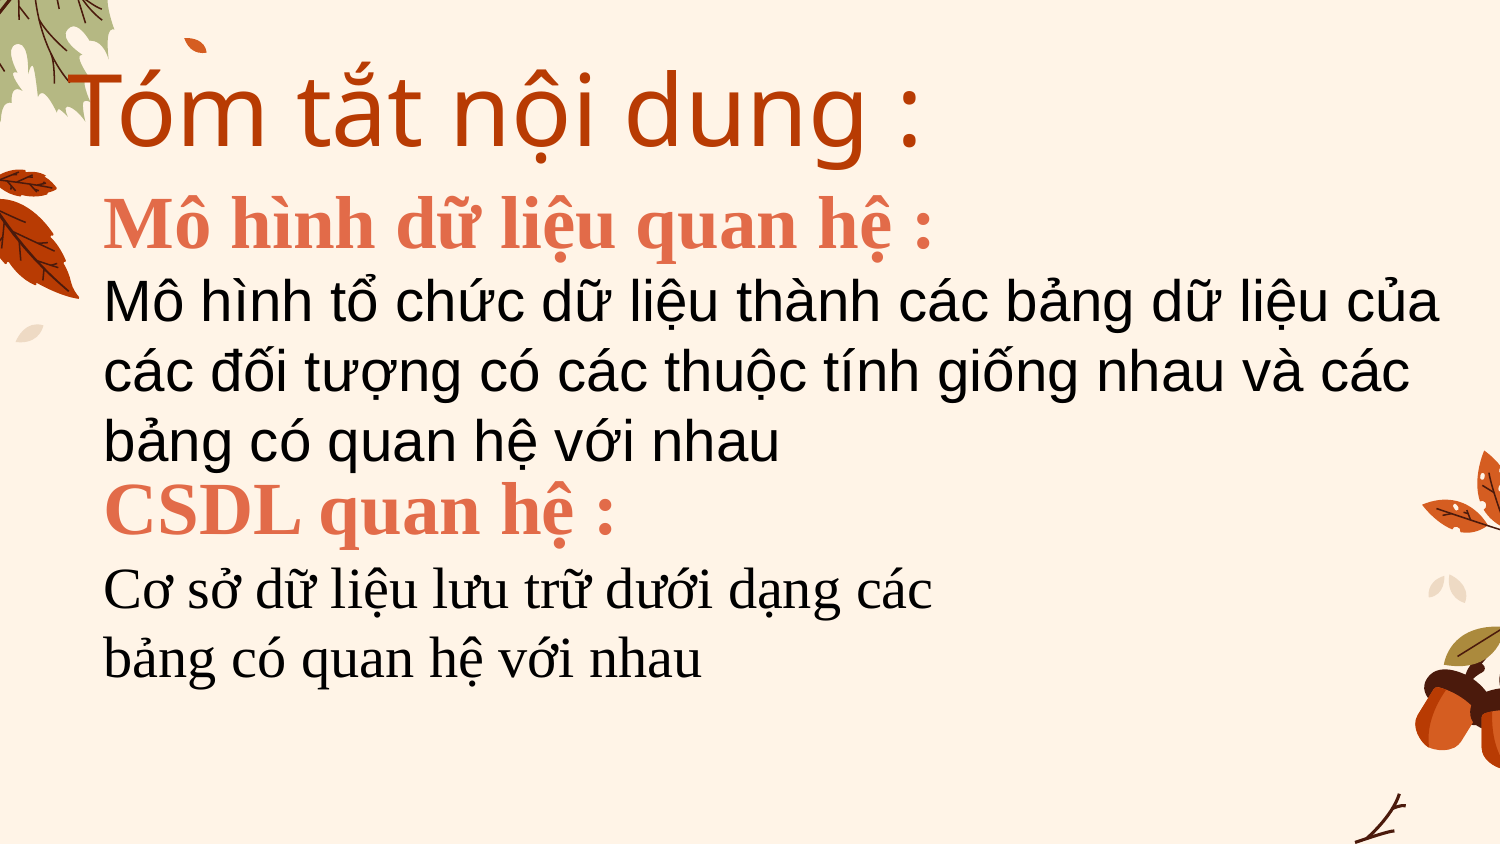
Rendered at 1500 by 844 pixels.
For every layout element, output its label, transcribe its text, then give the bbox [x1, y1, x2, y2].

title Tóm tắt nội dung : [0, 31, 1142, 144]
text_box CSDL quan hệ : Cơ sở dữ liệu lưu trữ dưới dạng các bảng có quan hệ với nhau [88, 452, 1037, 697]
text_box Mô hình dữ liệu quan hệ : Mô hình tổ chức dữ liệu thành các bảng dữ liệu của các đối tượng có các thuộc tính giống nhau và các bảng có quan hệ với nhau [88, 165, 1500, 481]
